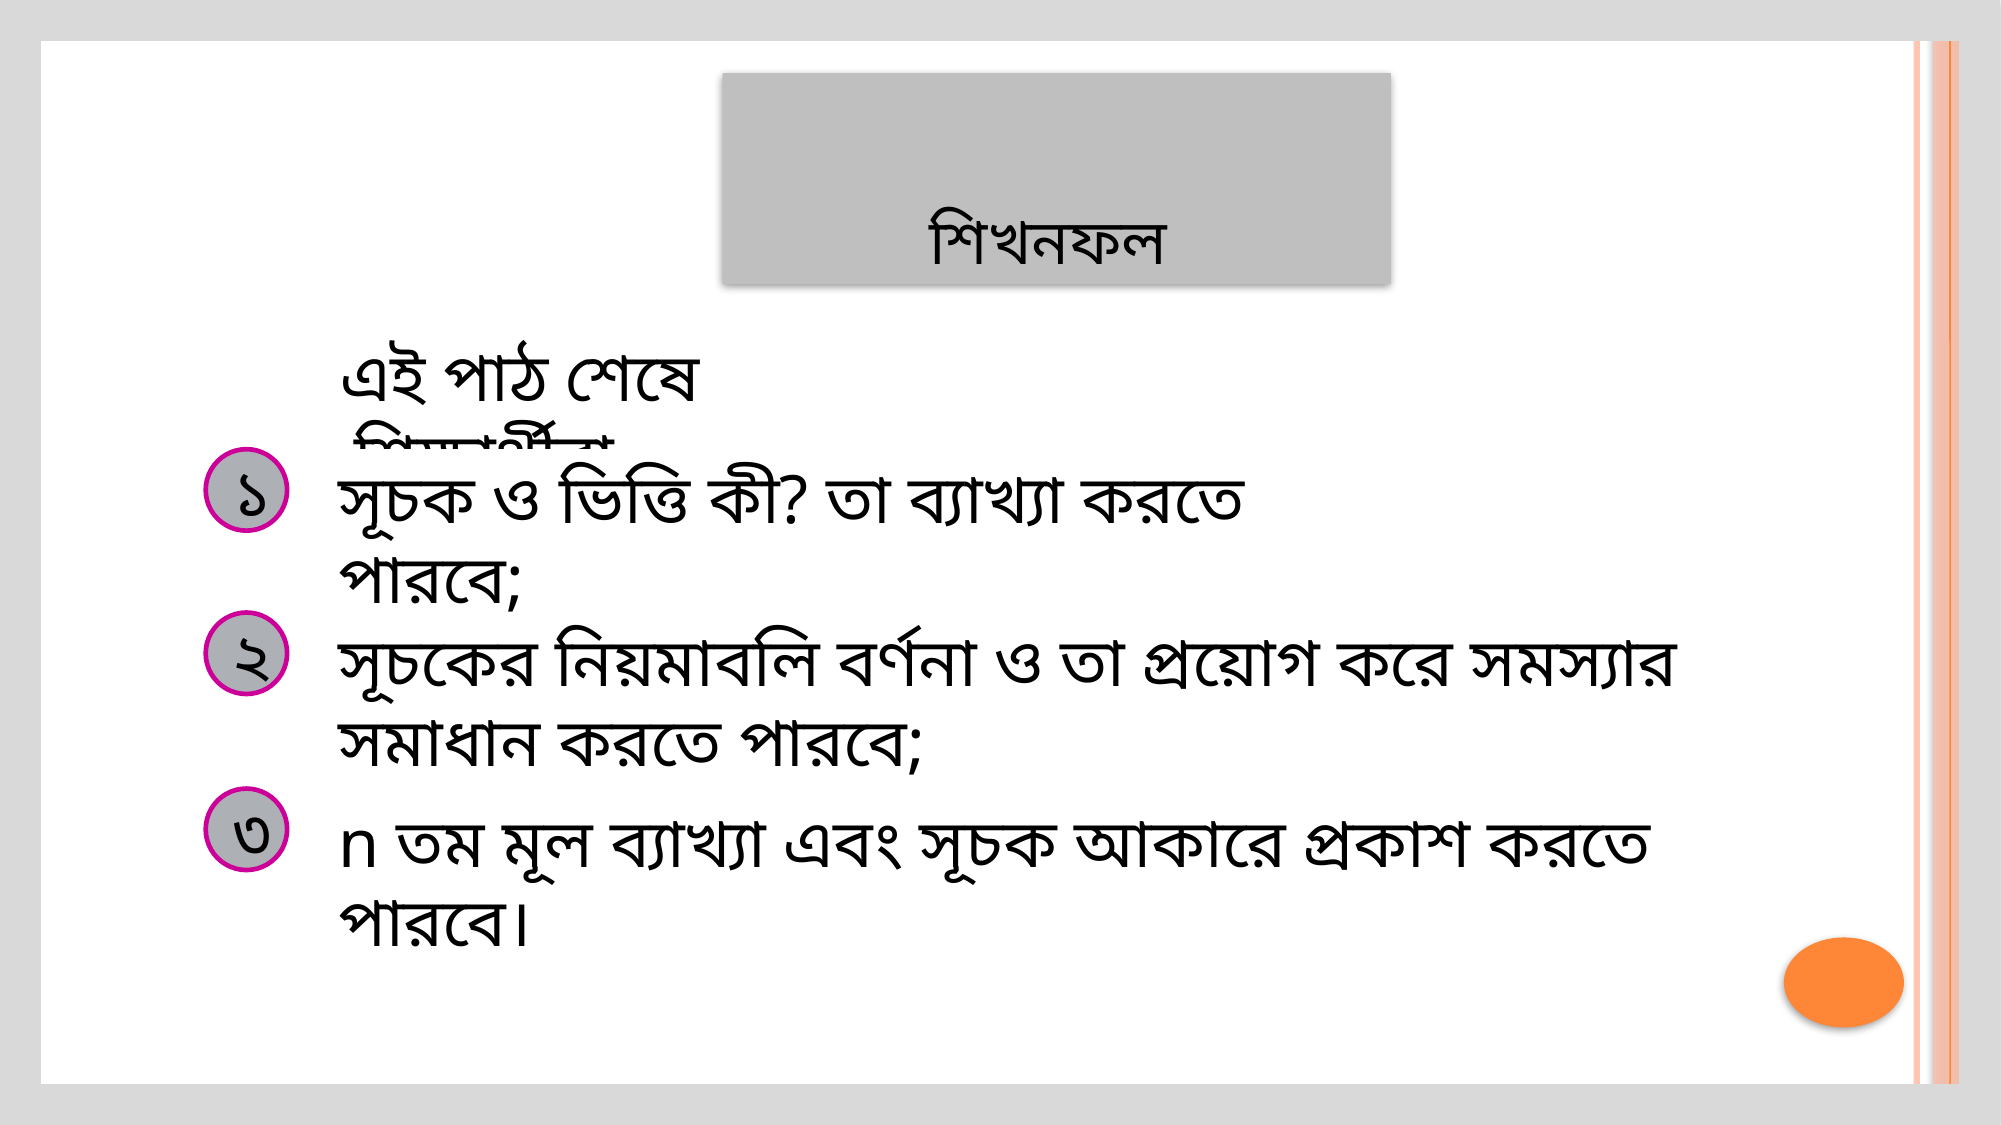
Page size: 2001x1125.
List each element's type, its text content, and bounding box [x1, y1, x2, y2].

text_box n তম মূল ব্যাখ্যা এবং সূচক আকারে প্রকাশ করতে পারবে। [321, 791, 1738, 970]
text_box ১ [203, 447, 290, 533]
text_box এই পাঠ শেষে শিক্ষার্থীরা ... [191, 325, 849, 504]
title শিখনফল [722, 73, 1391, 285]
text_box সূচক ও ভিত্তি কী? তা ব্যাখ্যা করতে পারবে; [321, 447, 1421, 610]
text_box সূচকের নিয়মাবলি বর্ণনা ও তা প্রয়োগ করে সমস্যার সমাধান করতে পারবে; [321, 610, 1907, 789]
text_box ২ [203, 610, 290, 697]
text_box ৩ [203, 786, 290, 873]
